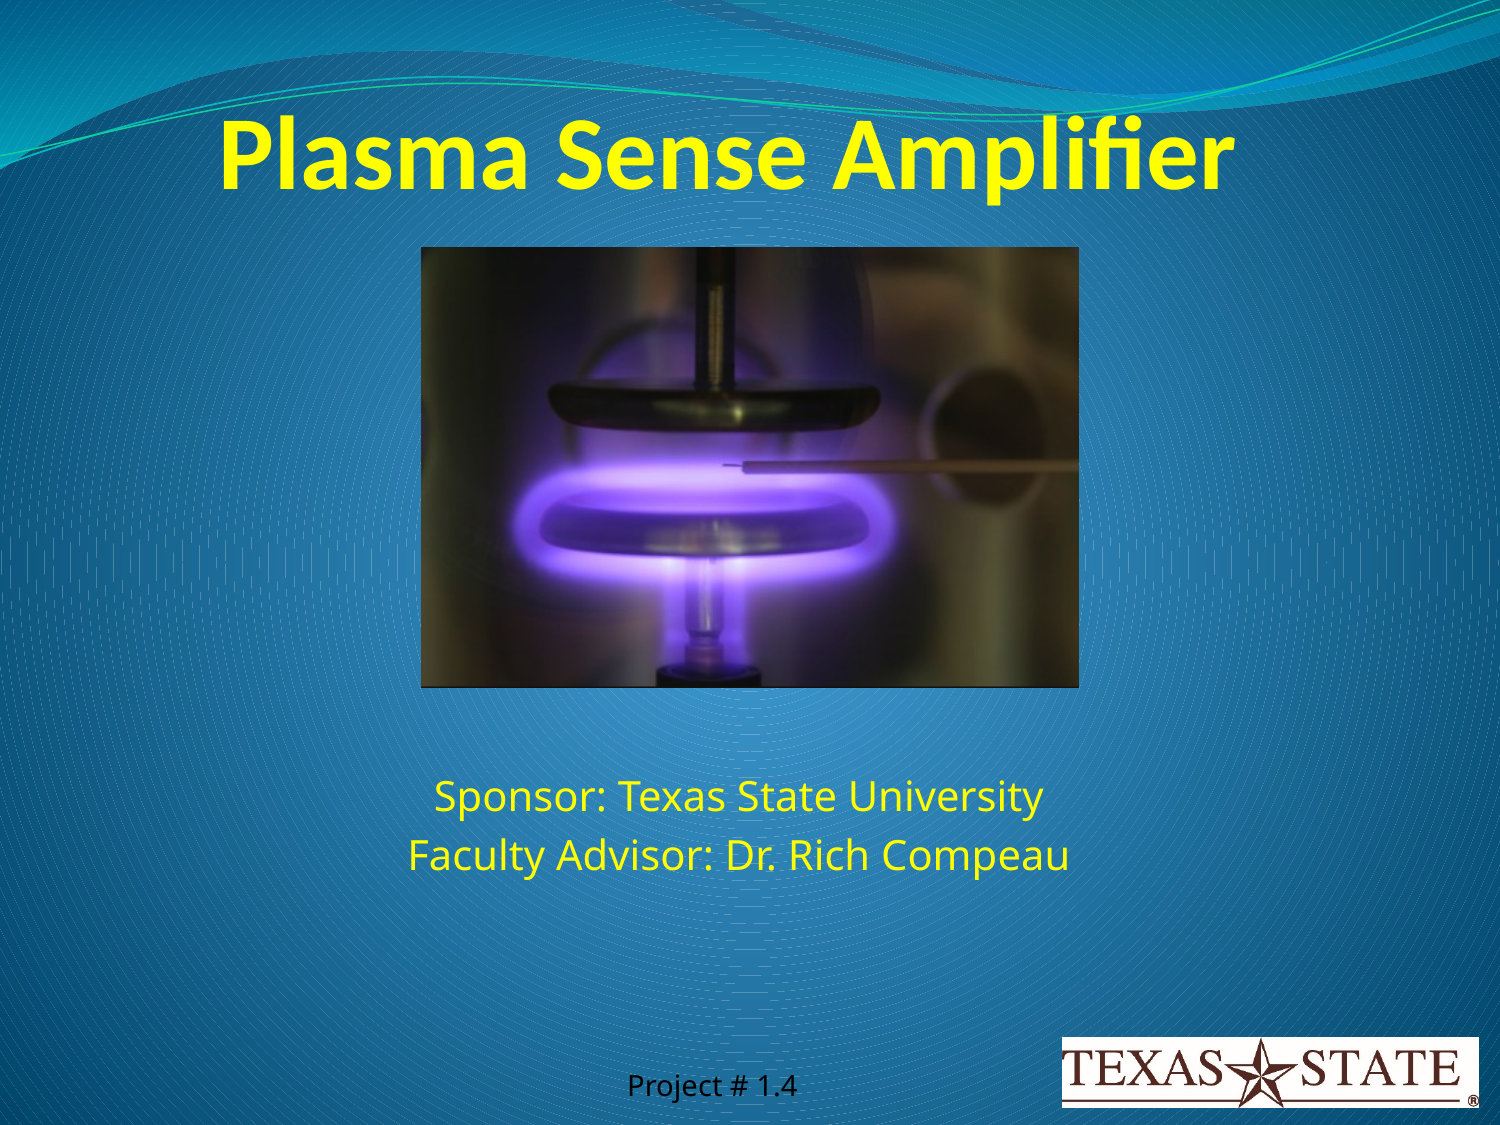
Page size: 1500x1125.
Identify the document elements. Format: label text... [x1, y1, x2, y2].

picture [1062, 1037, 1478, 1108]
subtitle Sponsor: Texas State University Faculty Advisor: Dr. Rich Compeau [112, 762, 1376, 925]
footer Project # 1.4 [437, 1042, 988, 1103]
picture [421, 247, 1079, 688]
title Plasma Sense Amplifier [85, 48, 1374, 211]
text_box [1342, 1054, 1373, 1105]
